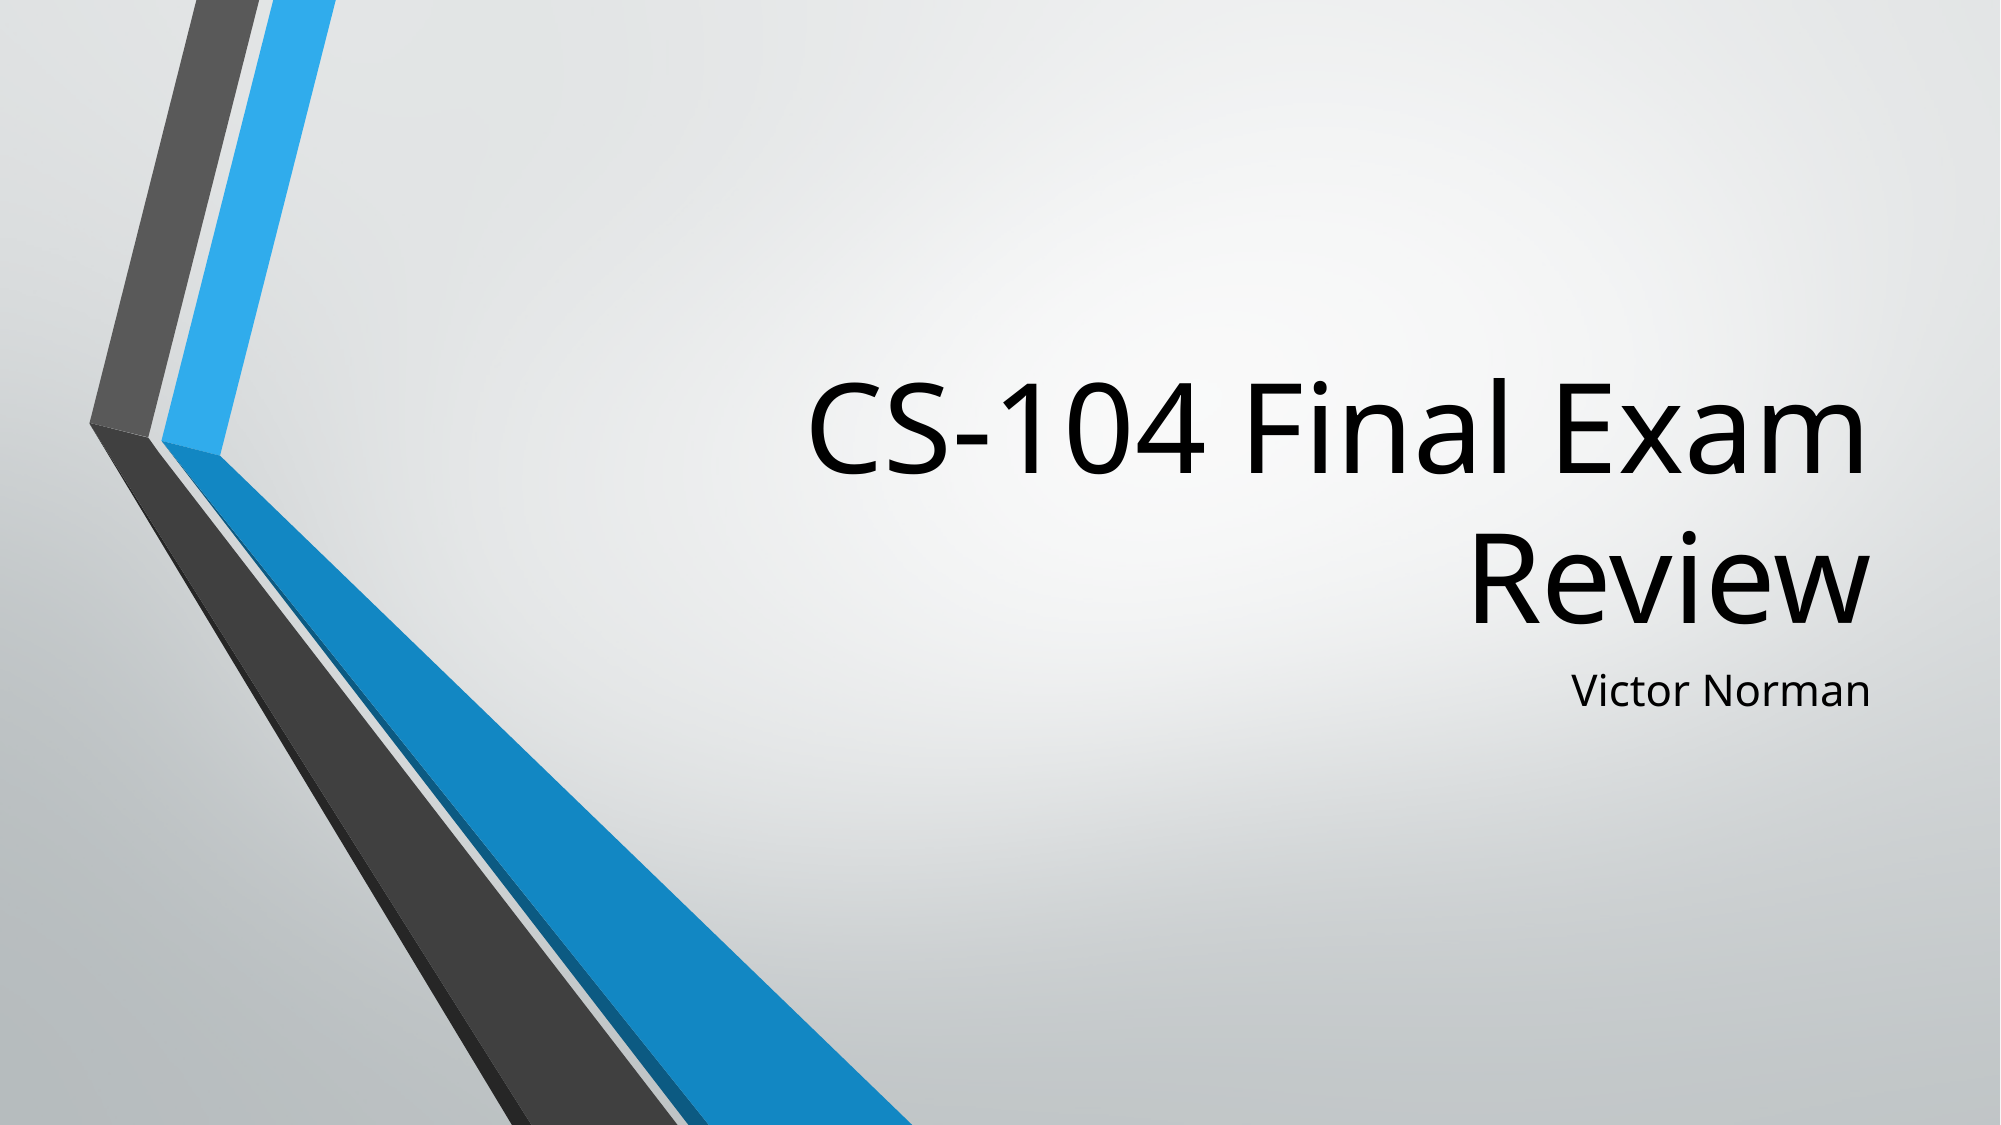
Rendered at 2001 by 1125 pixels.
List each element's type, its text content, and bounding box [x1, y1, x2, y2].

subtitle Victor Norman [740, 655, 1887, 884]
title CS-104 Final Exam Review [480, 226, 1887, 656]
